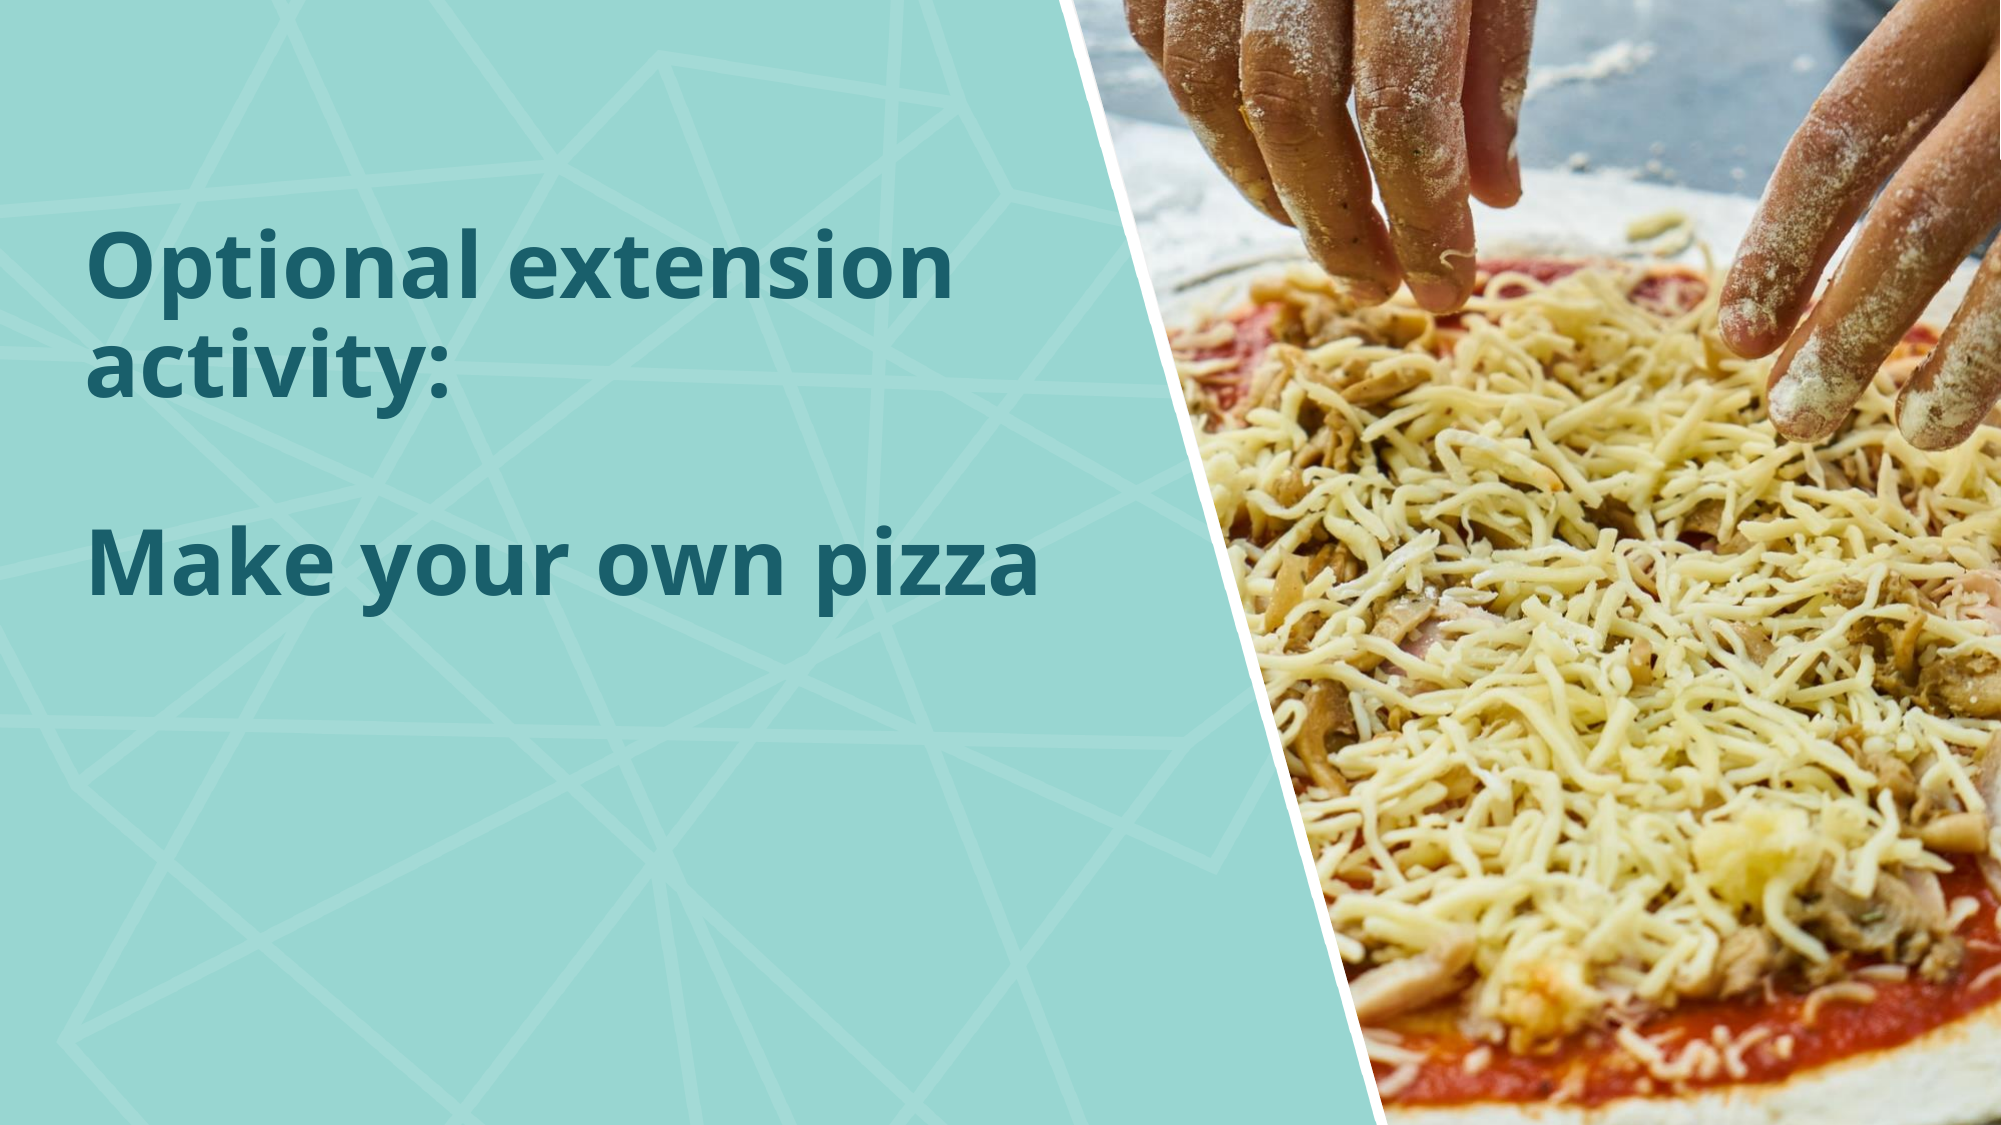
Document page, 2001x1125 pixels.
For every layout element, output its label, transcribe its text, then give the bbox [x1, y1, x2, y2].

picture [0, 0, 2001, 1125]
title Optional extension activity: Make your own pizza [69, 68, 1072, 624]
